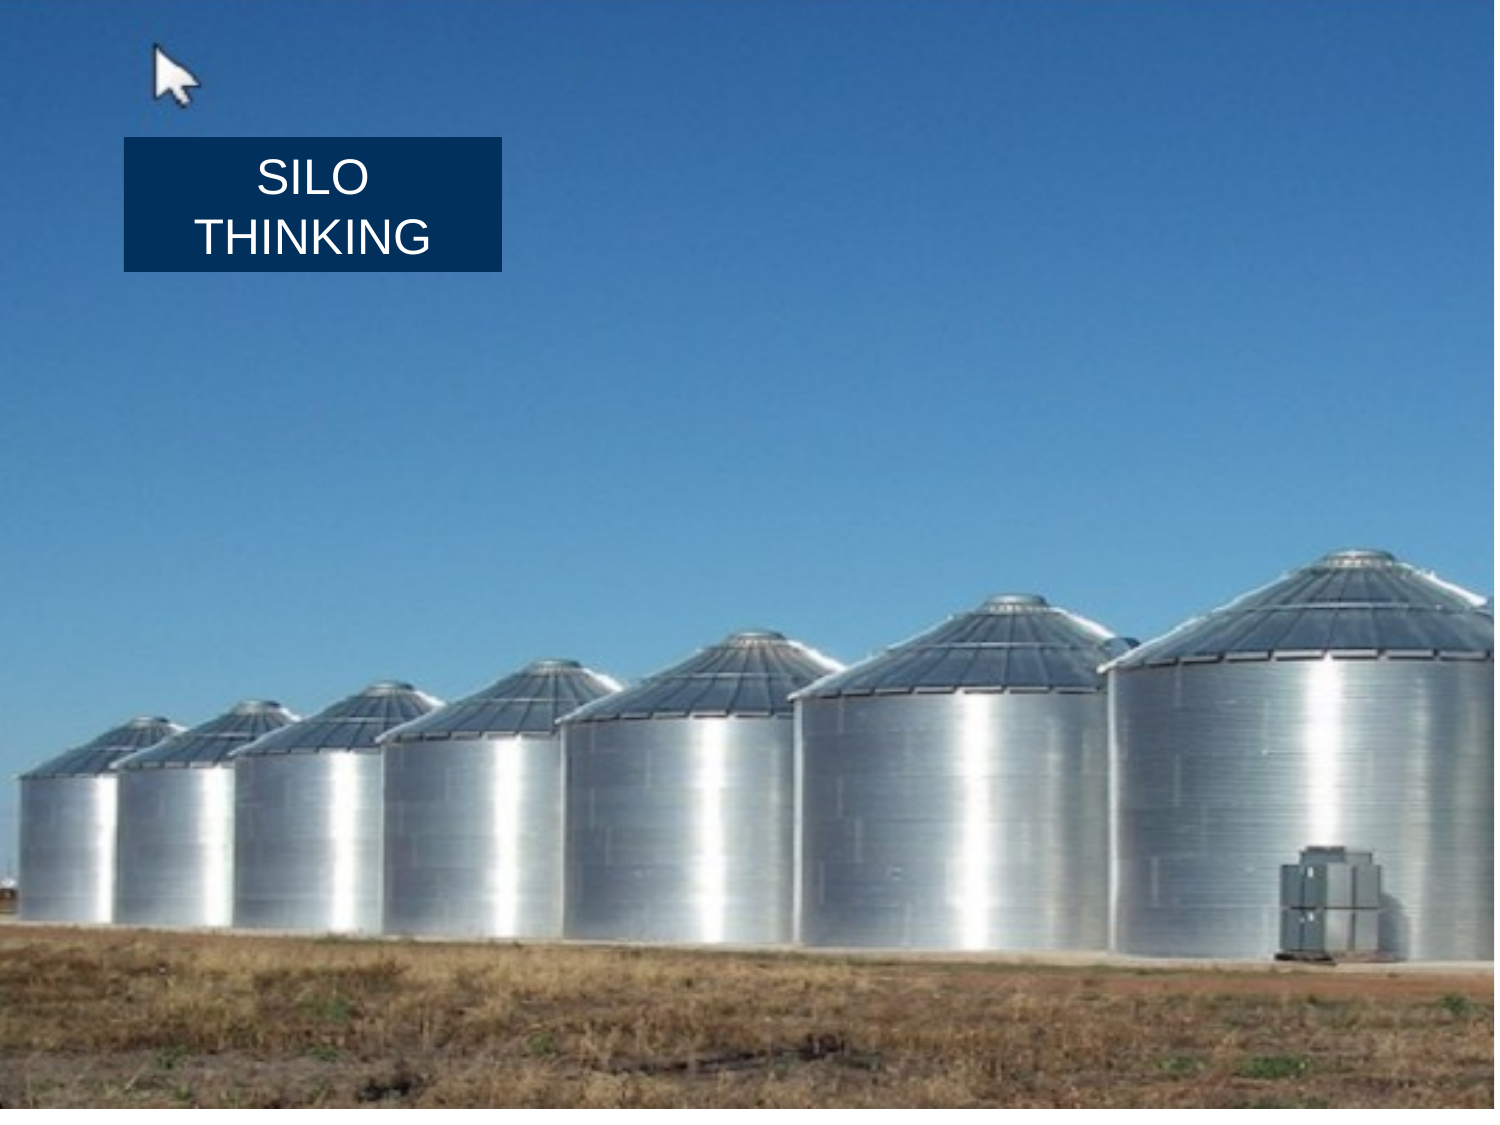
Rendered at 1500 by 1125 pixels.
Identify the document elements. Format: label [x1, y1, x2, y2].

list [0, 0, 1495, 1109]
